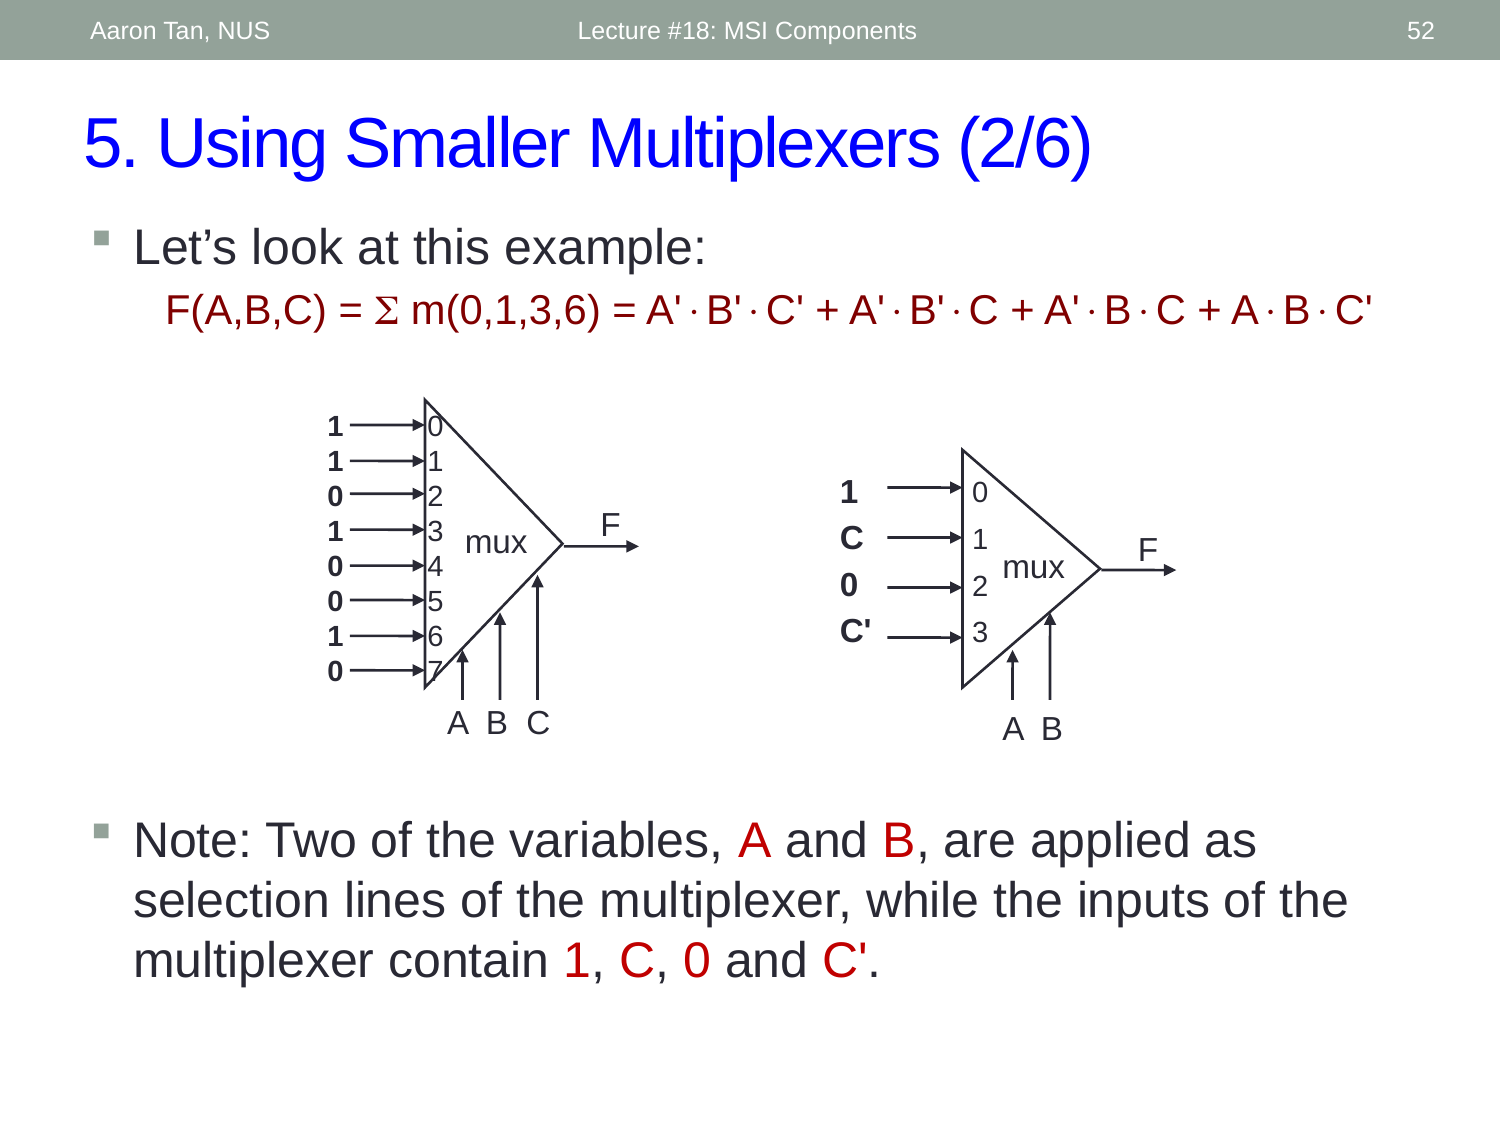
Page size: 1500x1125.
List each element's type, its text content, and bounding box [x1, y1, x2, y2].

slide_number Aaron Tan, NUS [75, 3, 550, 57]
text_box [312, 399, 640, 750]
footer Lecture #18: MSI Components [562, 3, 1238, 57]
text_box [824, 449, 1177, 756]
text_box Let’s look at this example: F(A,B,C) = S m(0,1,3,6) = A'B'C' + A'B'C + A'BC + ABC' [74, 206, 1425, 375]
text_box Note: Two of the variables, A and B, are applied as selection lines of the multiplexer, while the inputs of the multiplexer contain 1, C, 0 and C'. [74, 799, 1425, 1013]
slide_number 52 [1308, 3, 1450, 57]
title 5. Using Smaller Multiplexers (2/6) [68, 86, 1450, 192]
